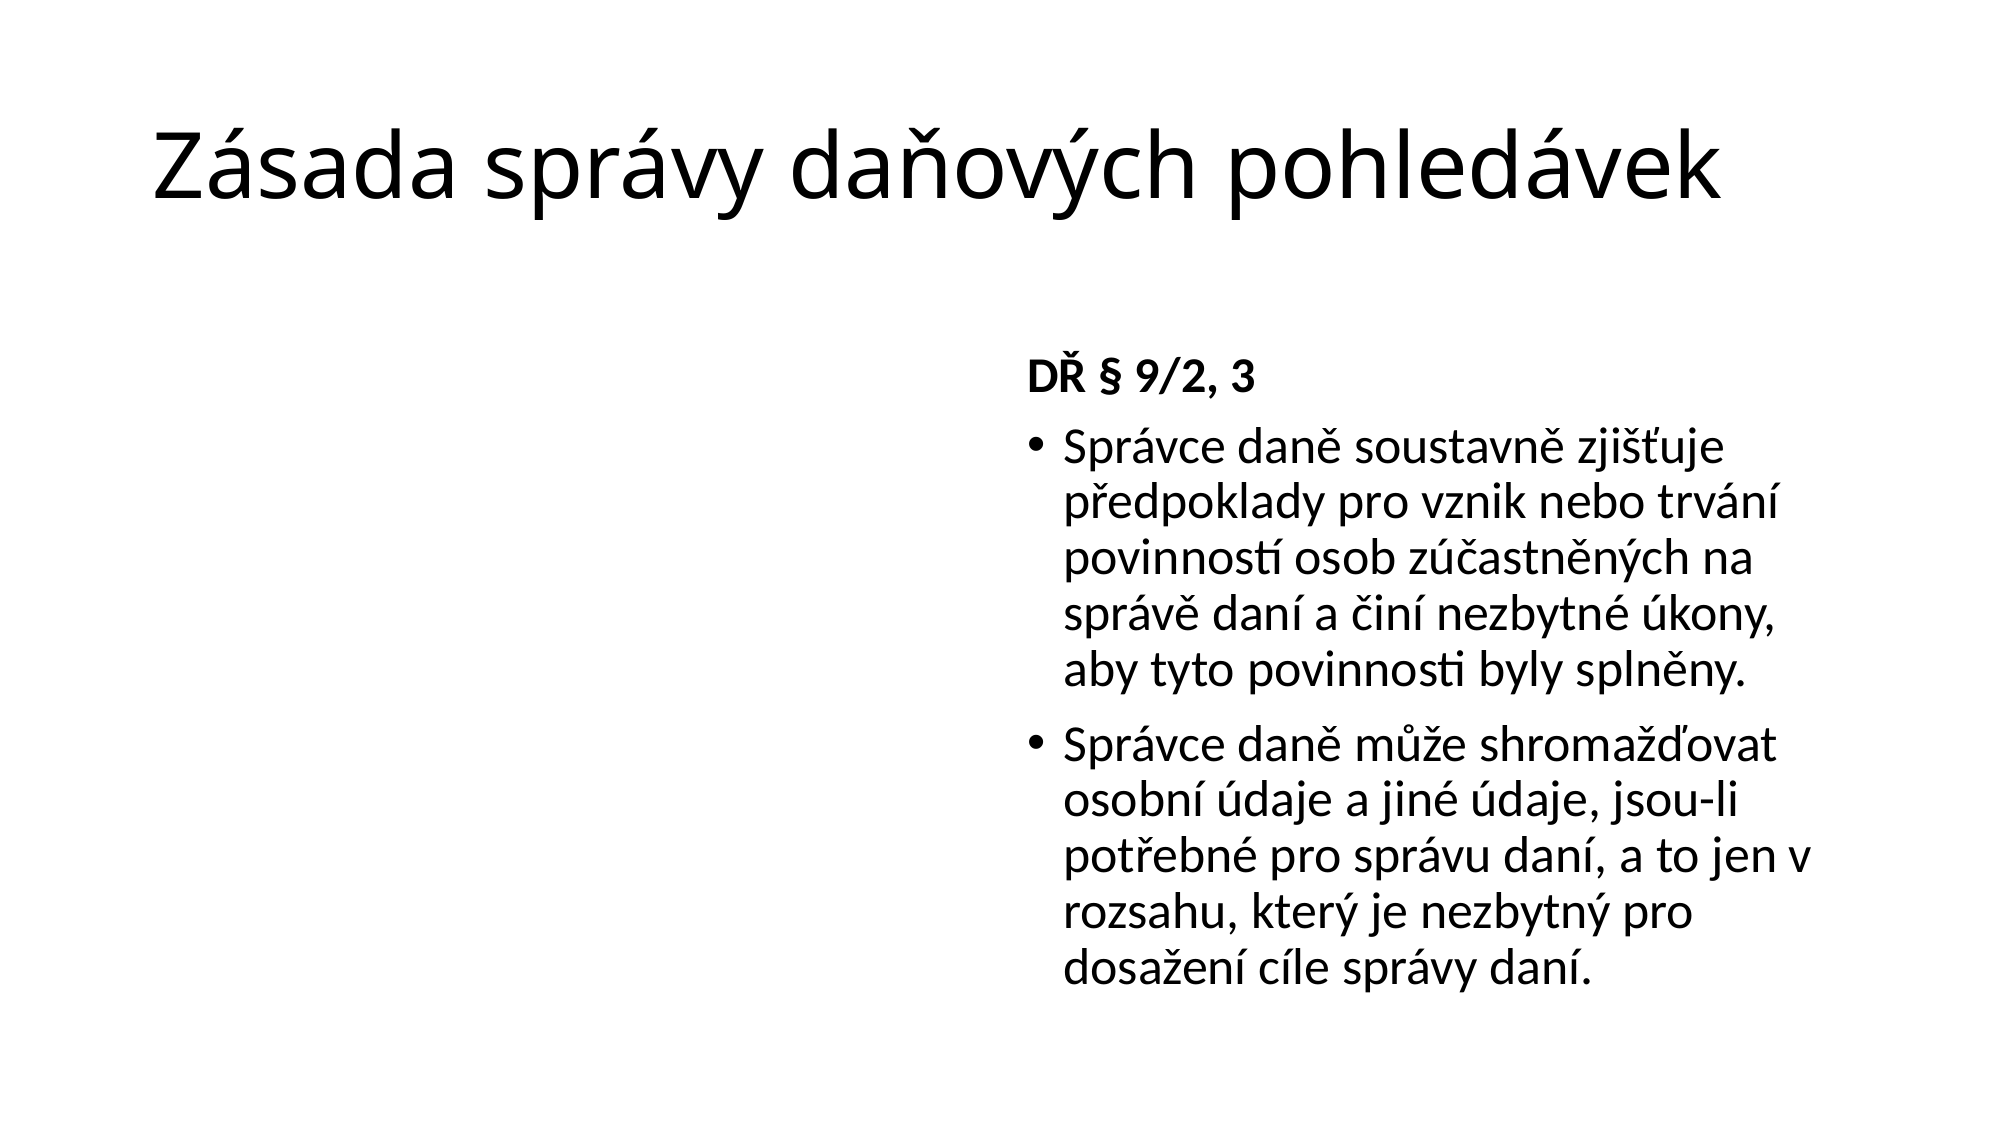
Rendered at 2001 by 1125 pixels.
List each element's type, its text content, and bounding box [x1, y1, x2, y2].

title Zásada správy daňových pohledávek [137, 59, 1863, 278]
list Správce daně soustavně zjišťuje předpoklady pro vznik nebo trvání povinností osob zúčastněných na správě daní a činí nezbytné úkony, aby tyto povinnosti byly splněny. Správce daně může shromažďovat osobní údaje a jiné údaje, jsou-li potřebné pro správu daní, a to jen v rozsahu, který je nezbytný pro dosažení cíle správy daní. [1012, 410, 1863, 1016]
list DŘ § 9/2, 3 [1012, 275, 1863, 410]
